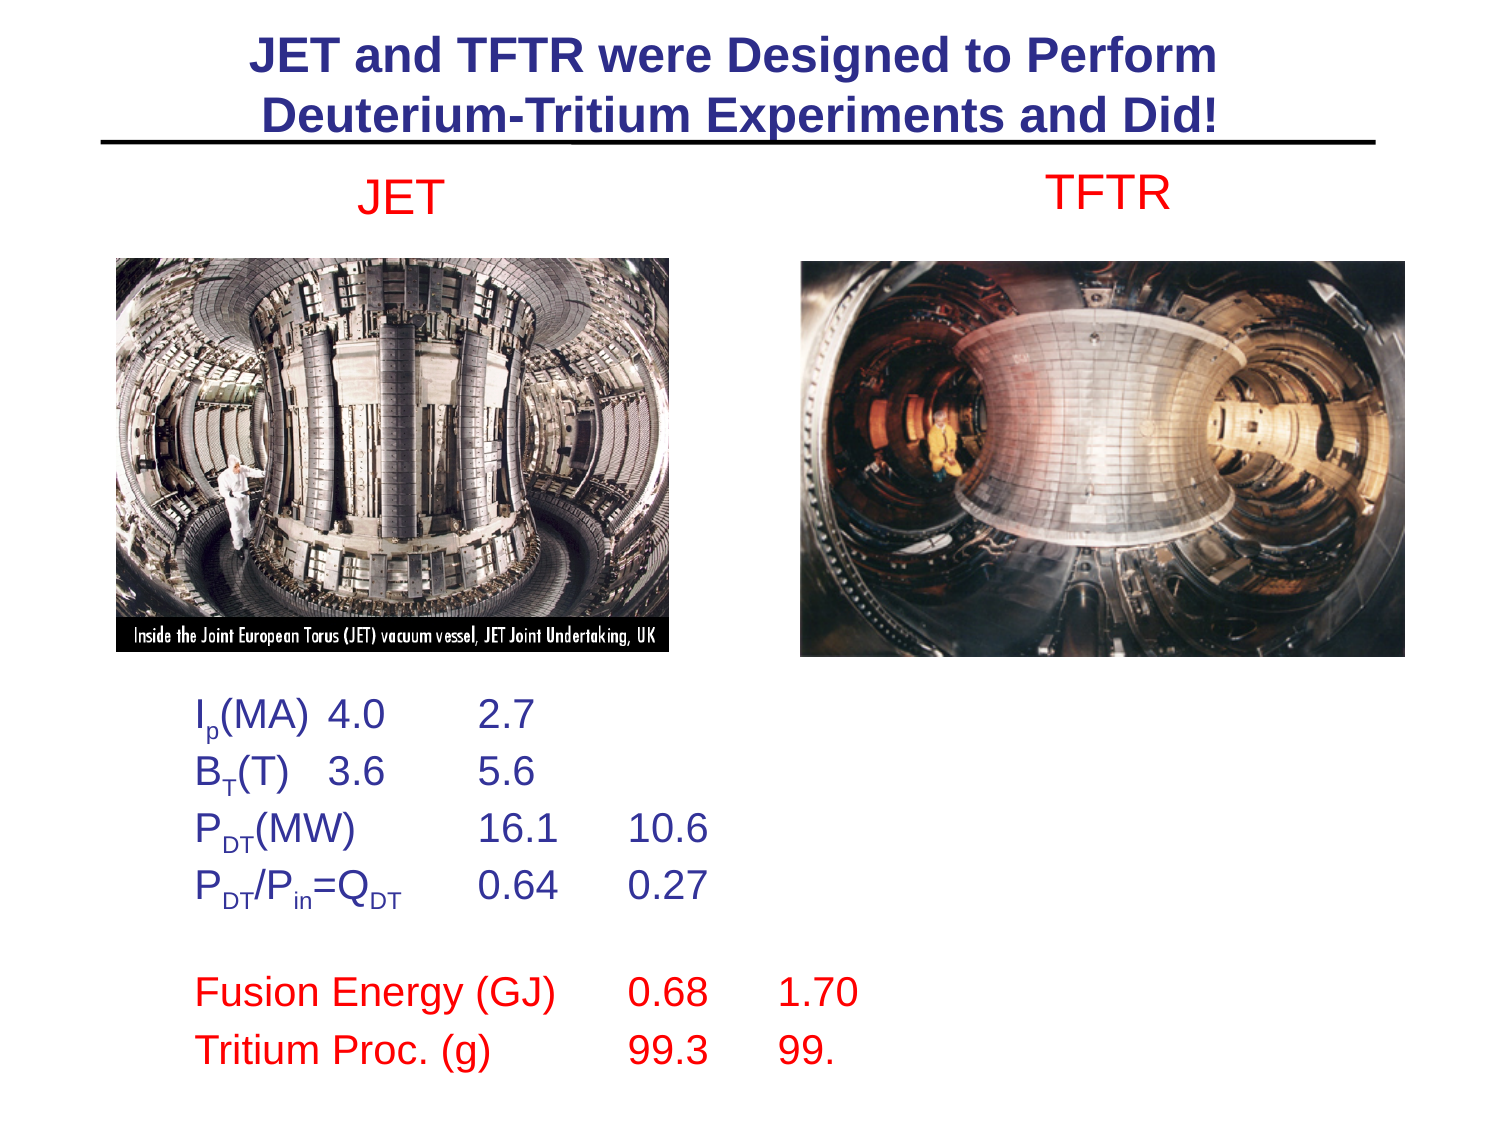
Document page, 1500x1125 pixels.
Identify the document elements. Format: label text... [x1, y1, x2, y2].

title JET and TFTR were Designed to Perform Deuterium-Tritium Experiments and Did! [37, 0, 1444, 176]
text_box Ip(MA) 4.0 2.7 BT(T) 3.6 5.6 PDT(MW) 16.1 10.6 PDT/Pin=QDT 0.64 0.27 Fusion Energy (GJ) 0.68 1.70 Tritium Proc. (g) 99.3 99. [96, 679, 1005, 1125]
picture [116, 258, 669, 653]
picture [800, 261, 1406, 657]
text_box TFTR [1029, 151, 1187, 227]
text_box JET [342, 156, 461, 232]
